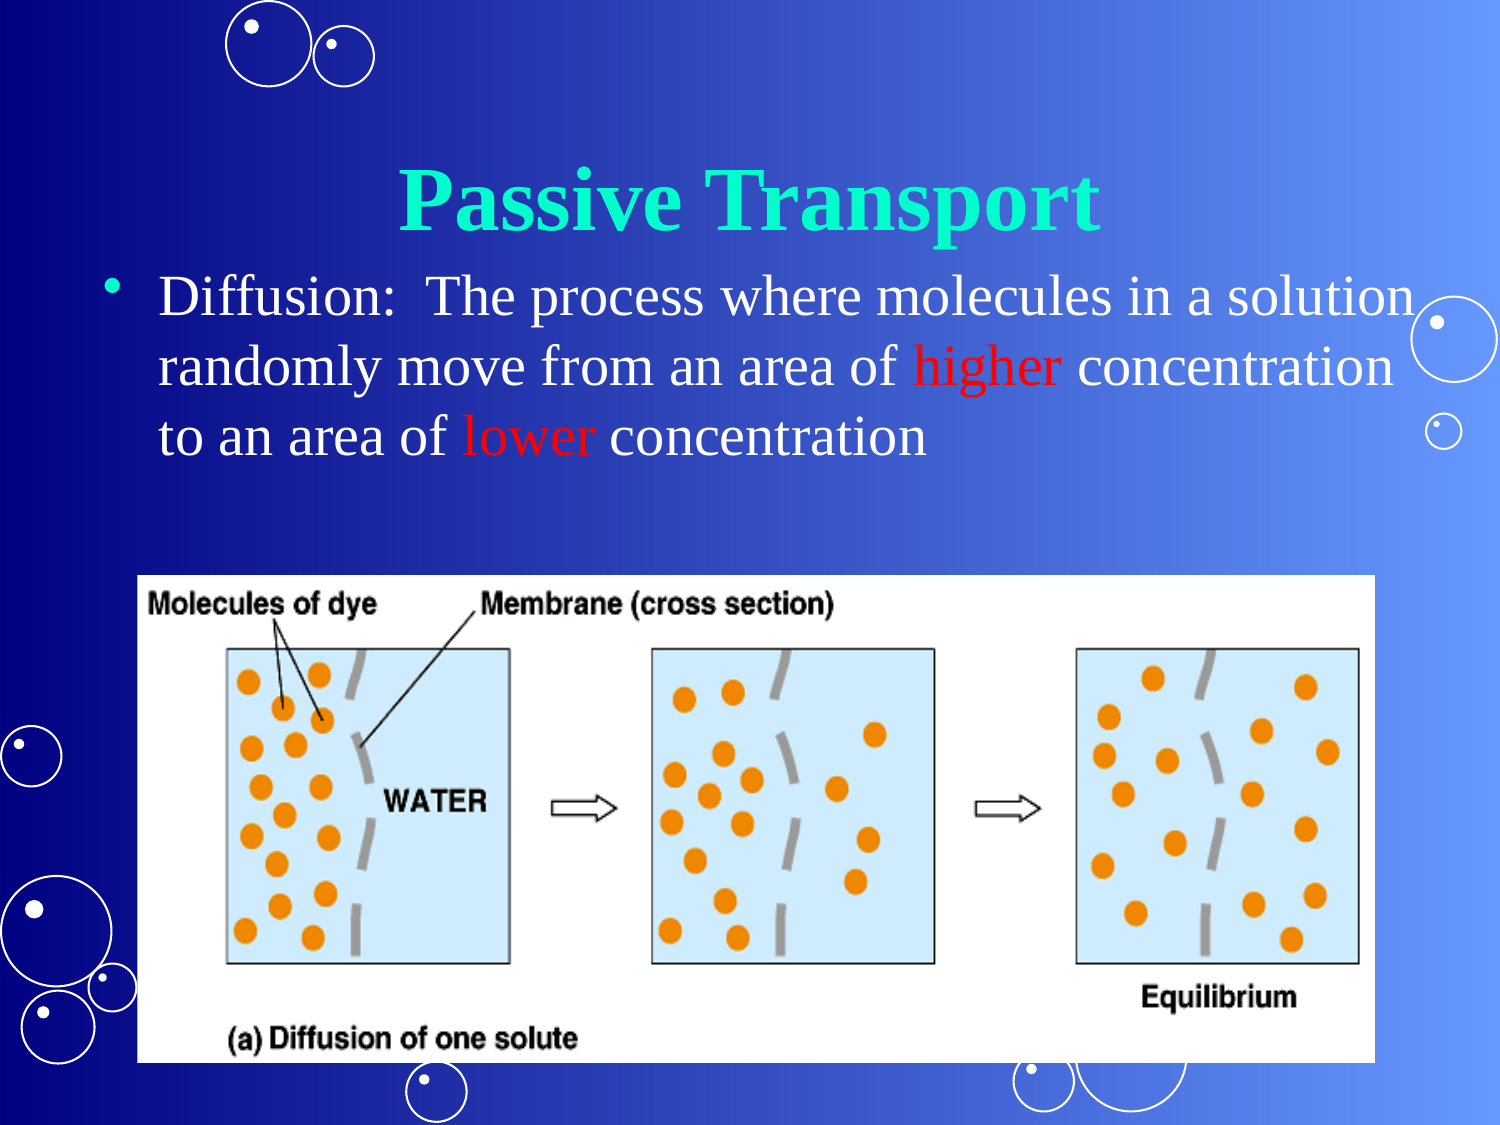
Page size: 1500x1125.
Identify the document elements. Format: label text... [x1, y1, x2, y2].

title Passive Transport [112, 99, 1388, 249]
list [137, 574, 1376, 1063]
list Diffusion: The process where molecules in a solution randomly move from an area of higher concentration to an area of lower concentration [87, 249, 1438, 576]
